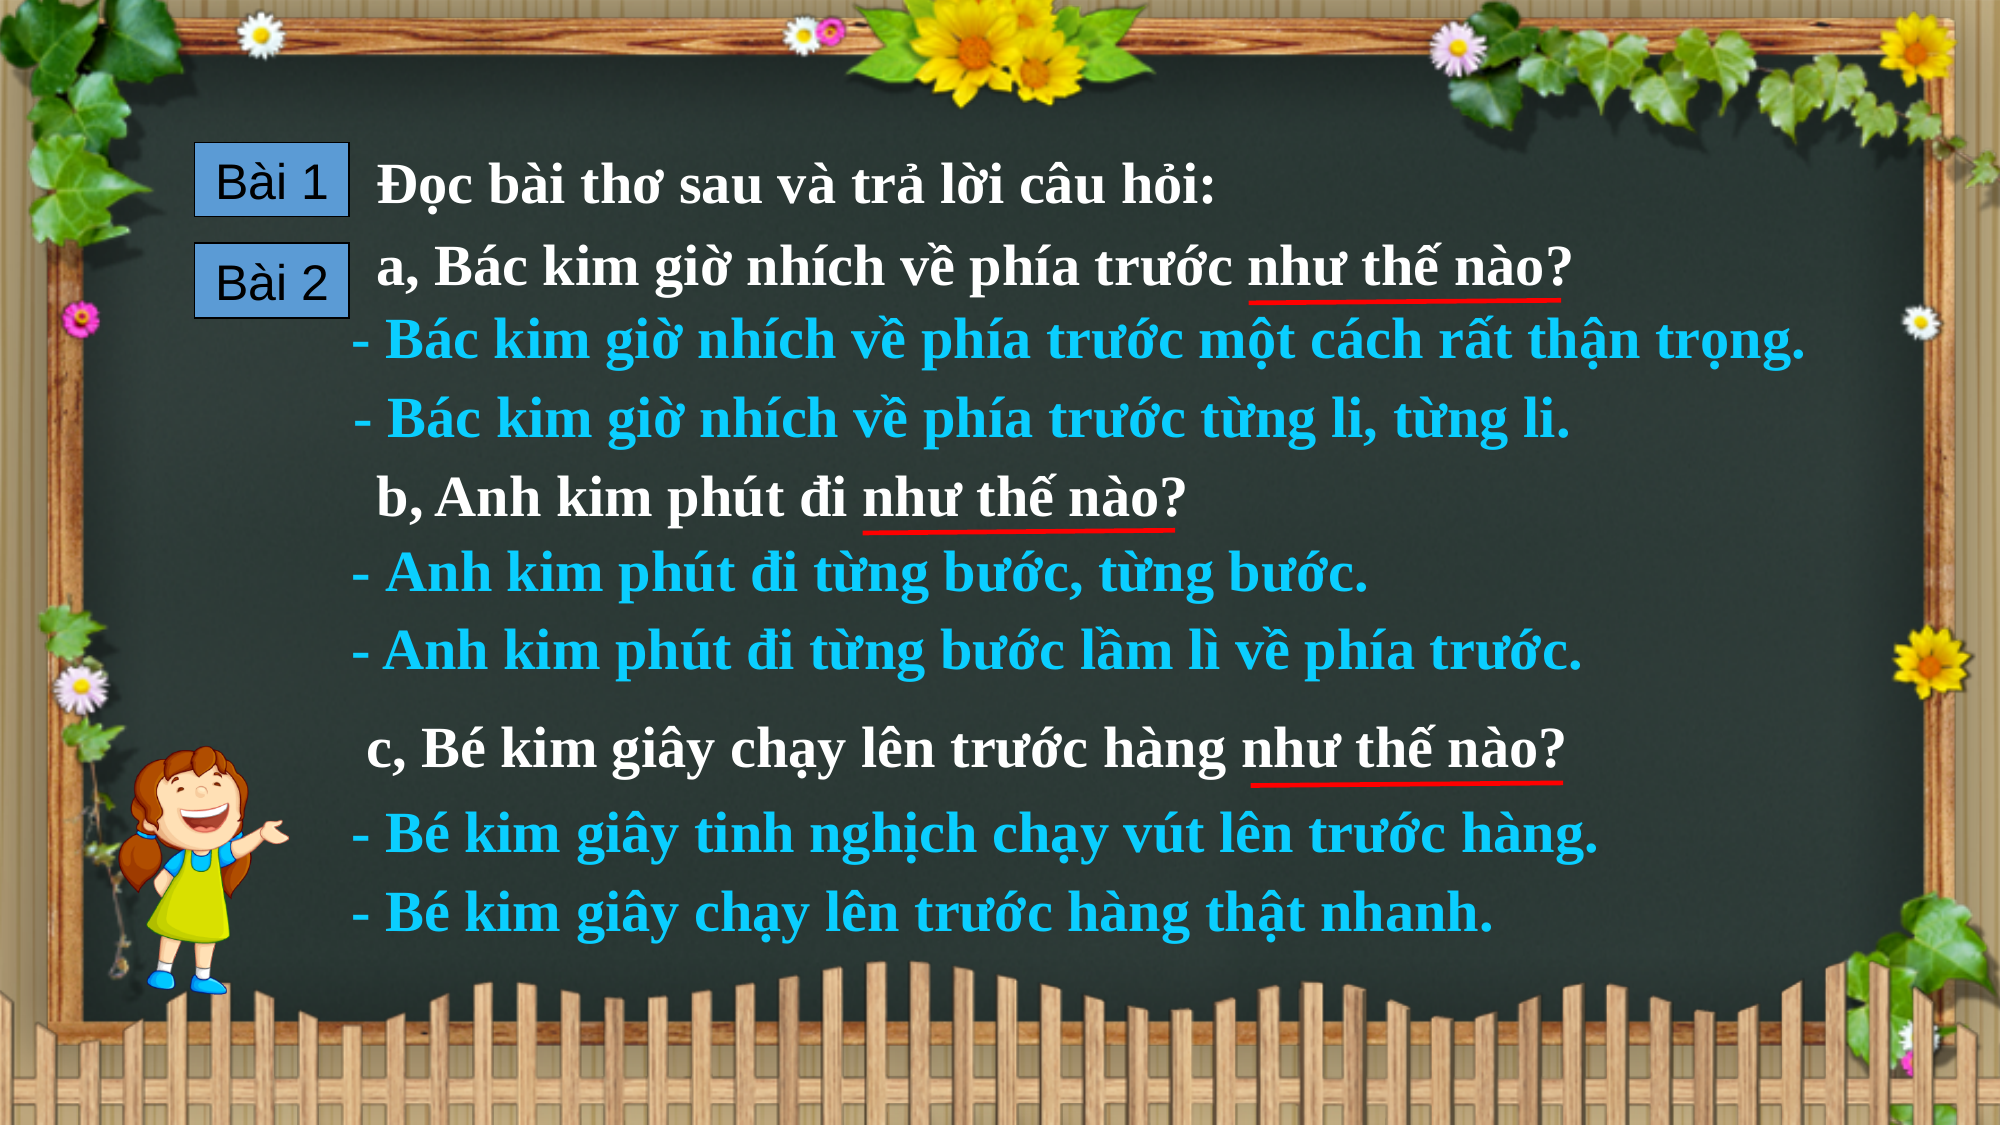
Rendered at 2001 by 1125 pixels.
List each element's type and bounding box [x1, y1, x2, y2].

picture [0, 0, 2000, 1125]
text_box [1250, 782, 1564, 786]
text_box [862, 530, 1176, 534]
